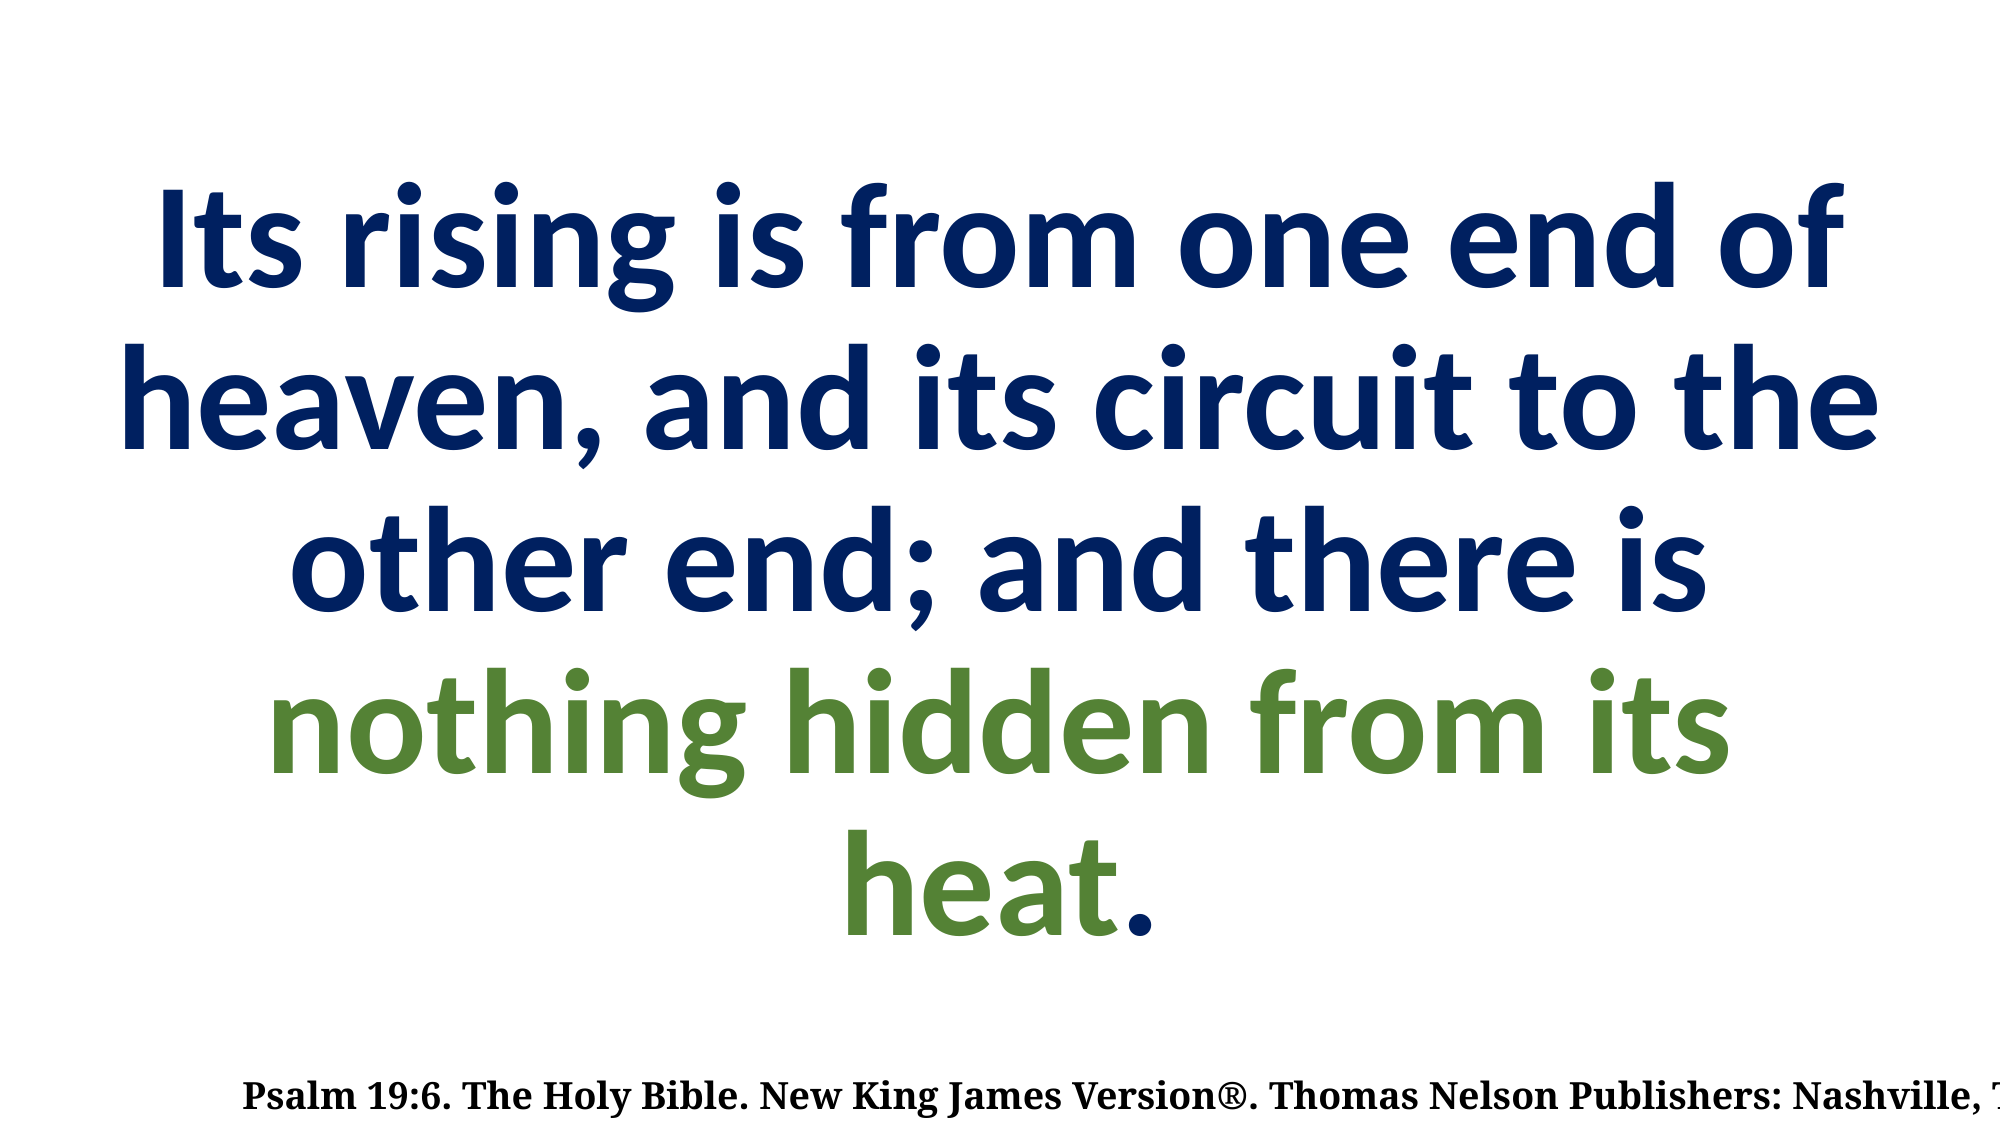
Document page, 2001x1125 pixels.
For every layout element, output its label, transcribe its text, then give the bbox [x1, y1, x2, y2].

title Its rising is from one end of heaven, and its circuit to the other end; and there is nothing hidden from its heat. [94, 440, 1906, 685]
text_box Psalm 19:6. The Holy Bible. New King James Version®. Thomas Nelson Publishers: Nashville, TN, © 1982. [227, 1064, 2000, 1125]
